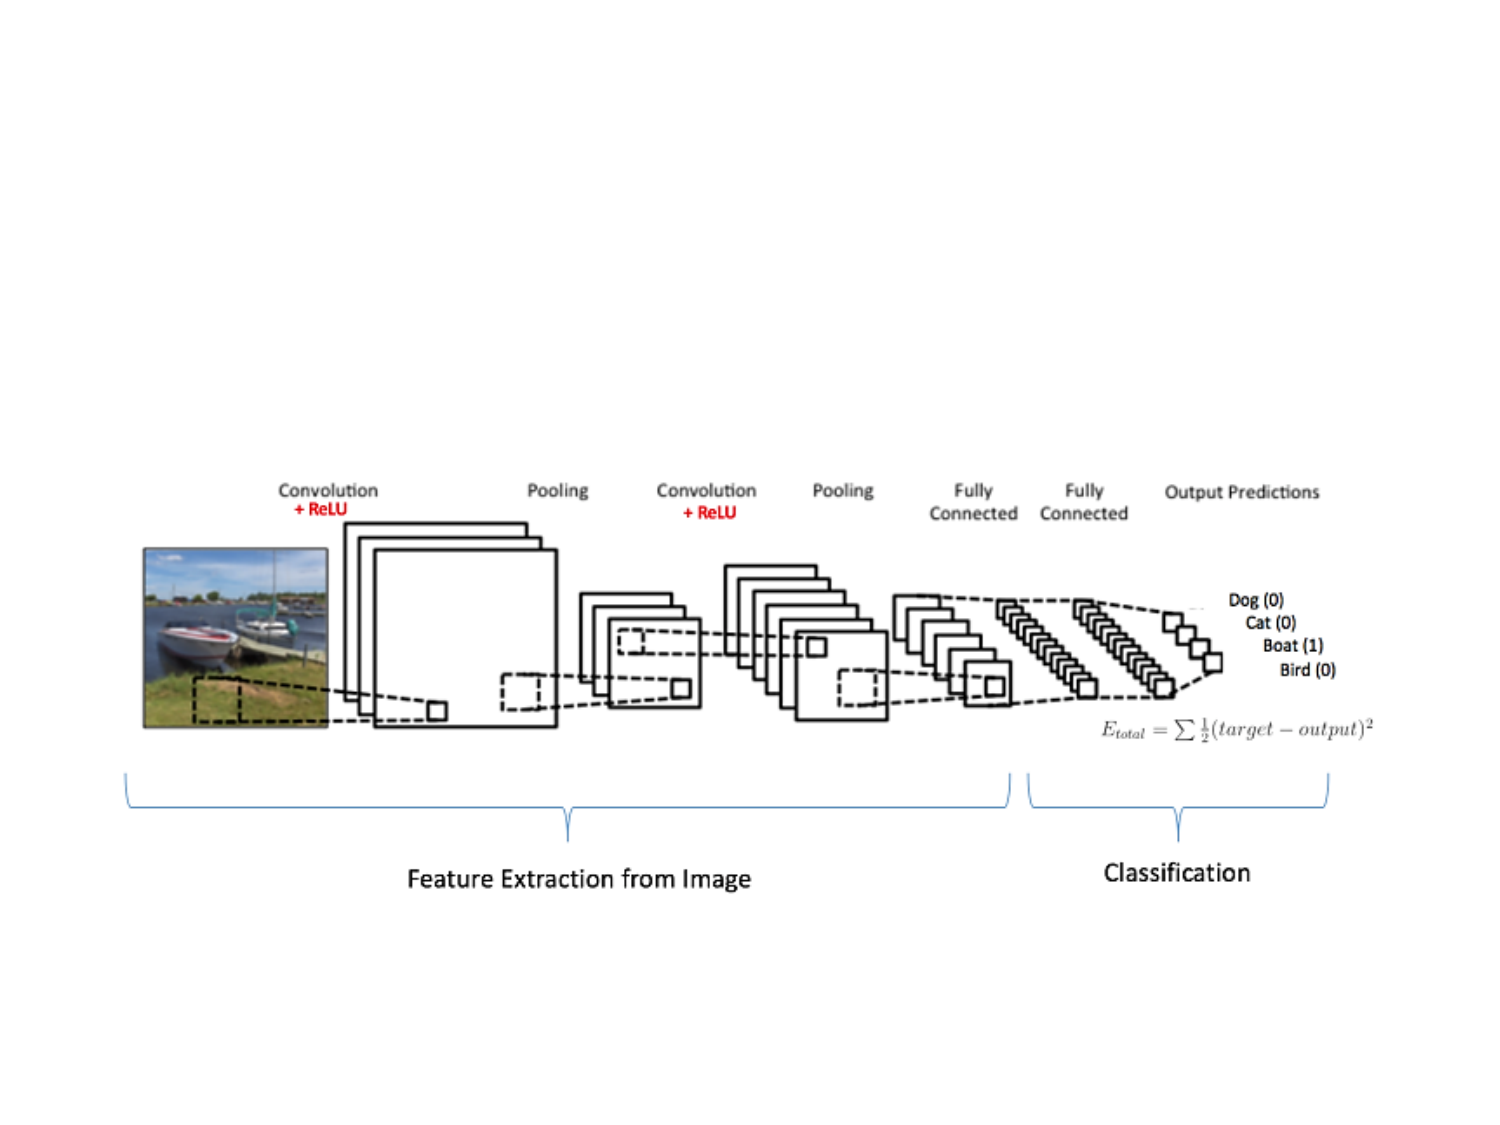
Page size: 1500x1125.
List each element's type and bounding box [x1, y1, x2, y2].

picture [102, 443, 1404, 901]
